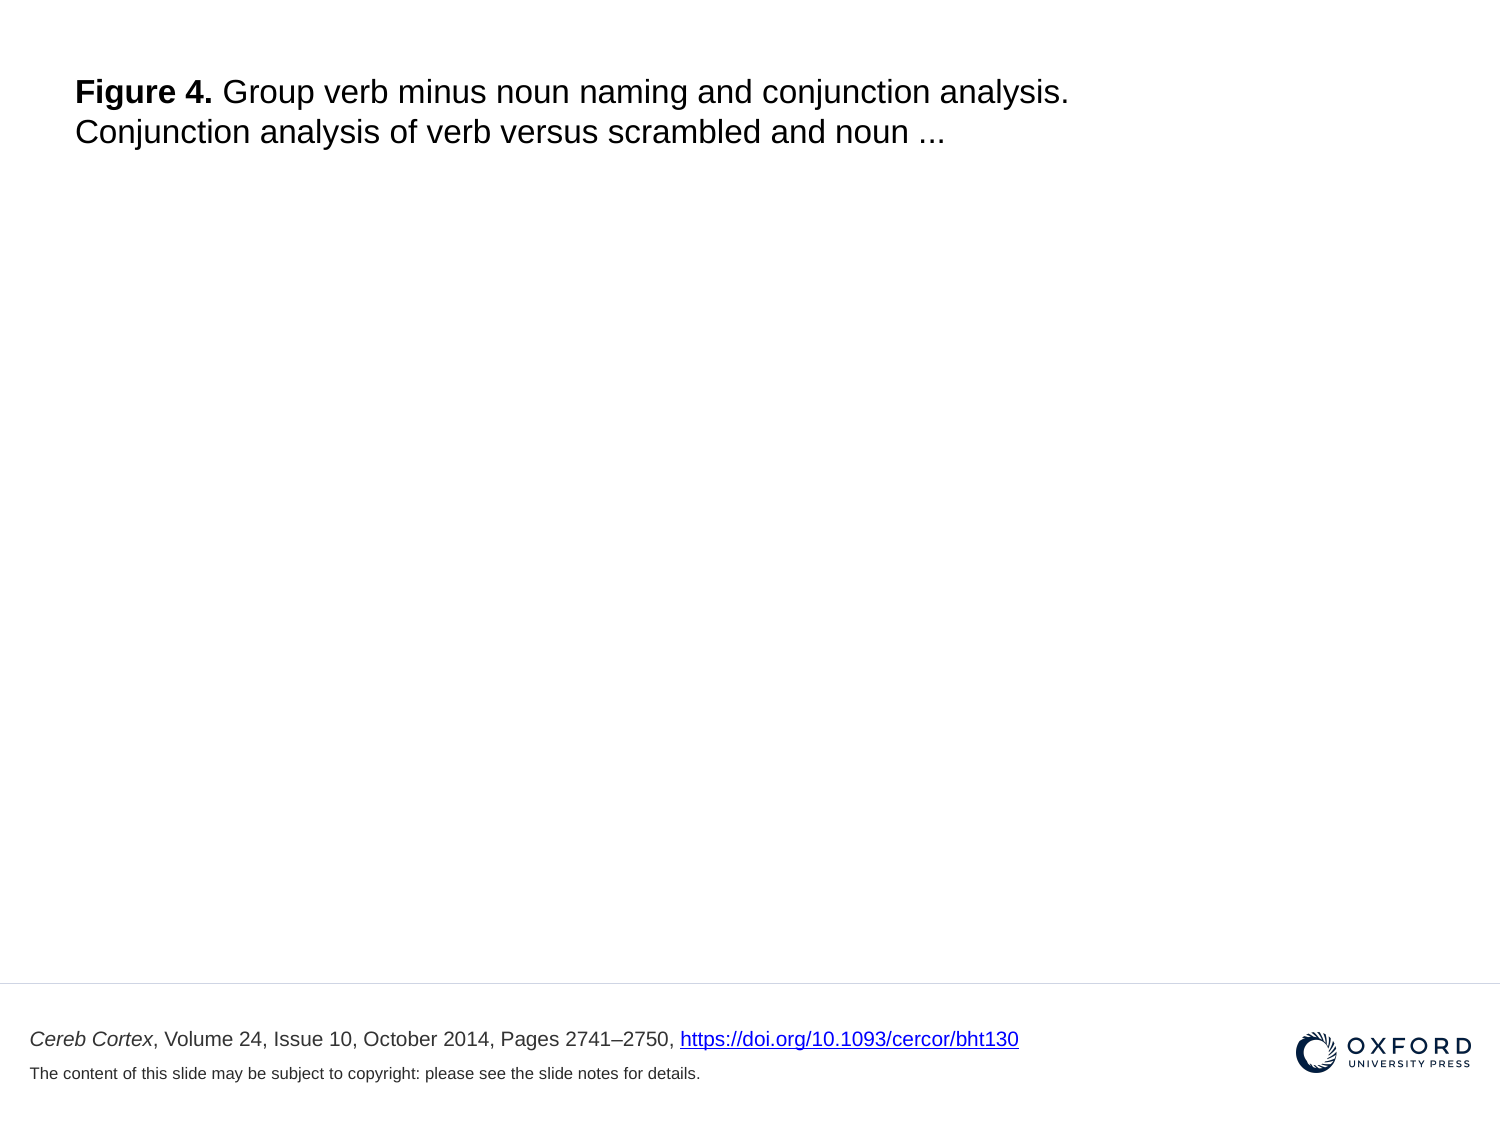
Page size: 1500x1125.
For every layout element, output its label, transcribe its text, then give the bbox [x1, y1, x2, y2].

picture [1296, 1032, 1471, 1073]
title Figure 4. Group verb minus noun naming and conjunction analysis. Conjunction analysis of verb versus scrambled and noun ... [75, 69, 1078, 171]
footer Cereb Cortex, Volume 24, Issue 10, October 2014, Pages 2741–2750, https://doi.org/10.1093/cercor/bht130 The content of this slide may be subject to copyright: please see the slide notes for details. [0, 983, 1260, 1125]
